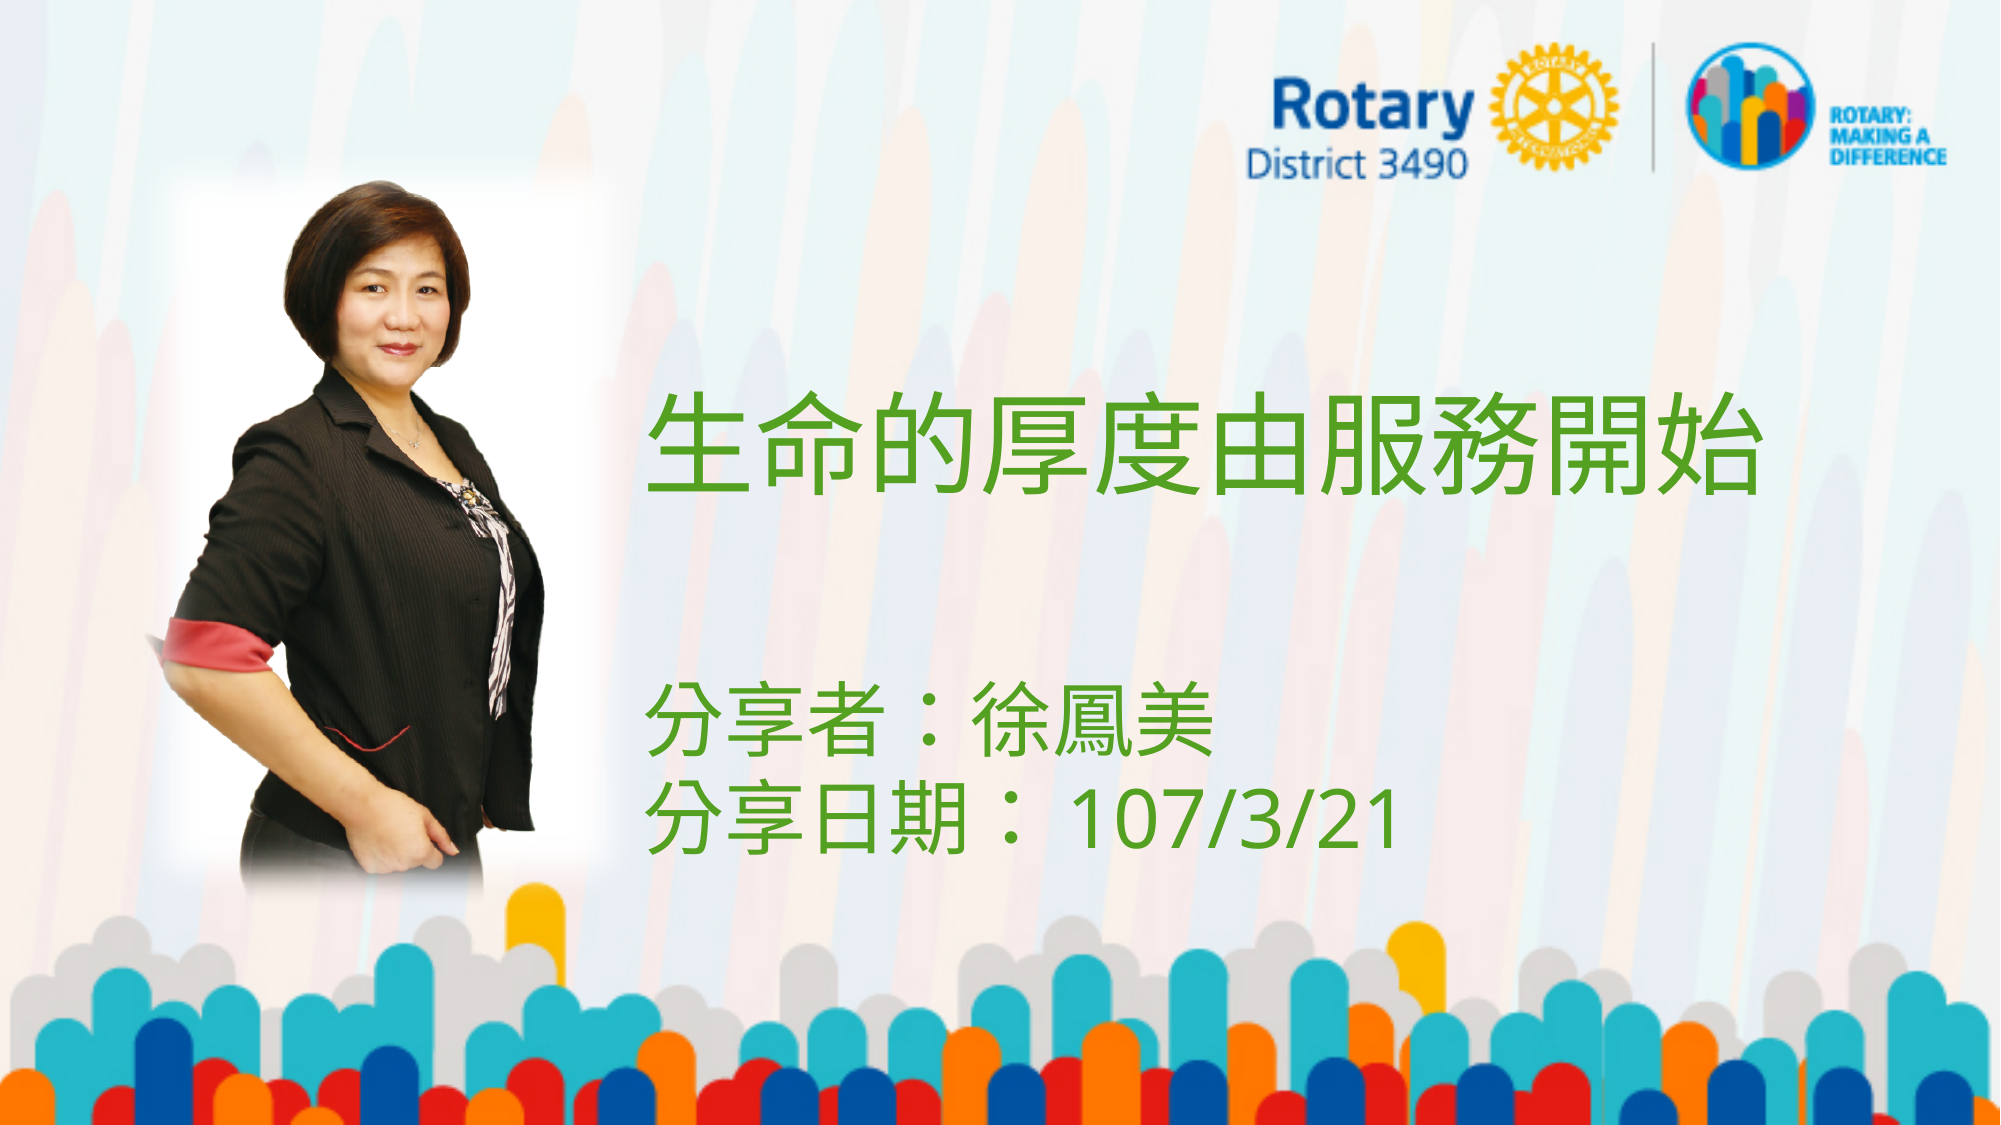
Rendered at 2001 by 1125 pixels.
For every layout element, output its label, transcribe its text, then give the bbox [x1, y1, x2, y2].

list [132, 140, 645, 905]
picture [0, 0, 2000, 1125]
title 生命的厚度由服務開始 [648, 366, 1835, 583]
text_box 分享者：徐鳳美 分享日期：107/3/21 [648, 660, 1442, 878]
